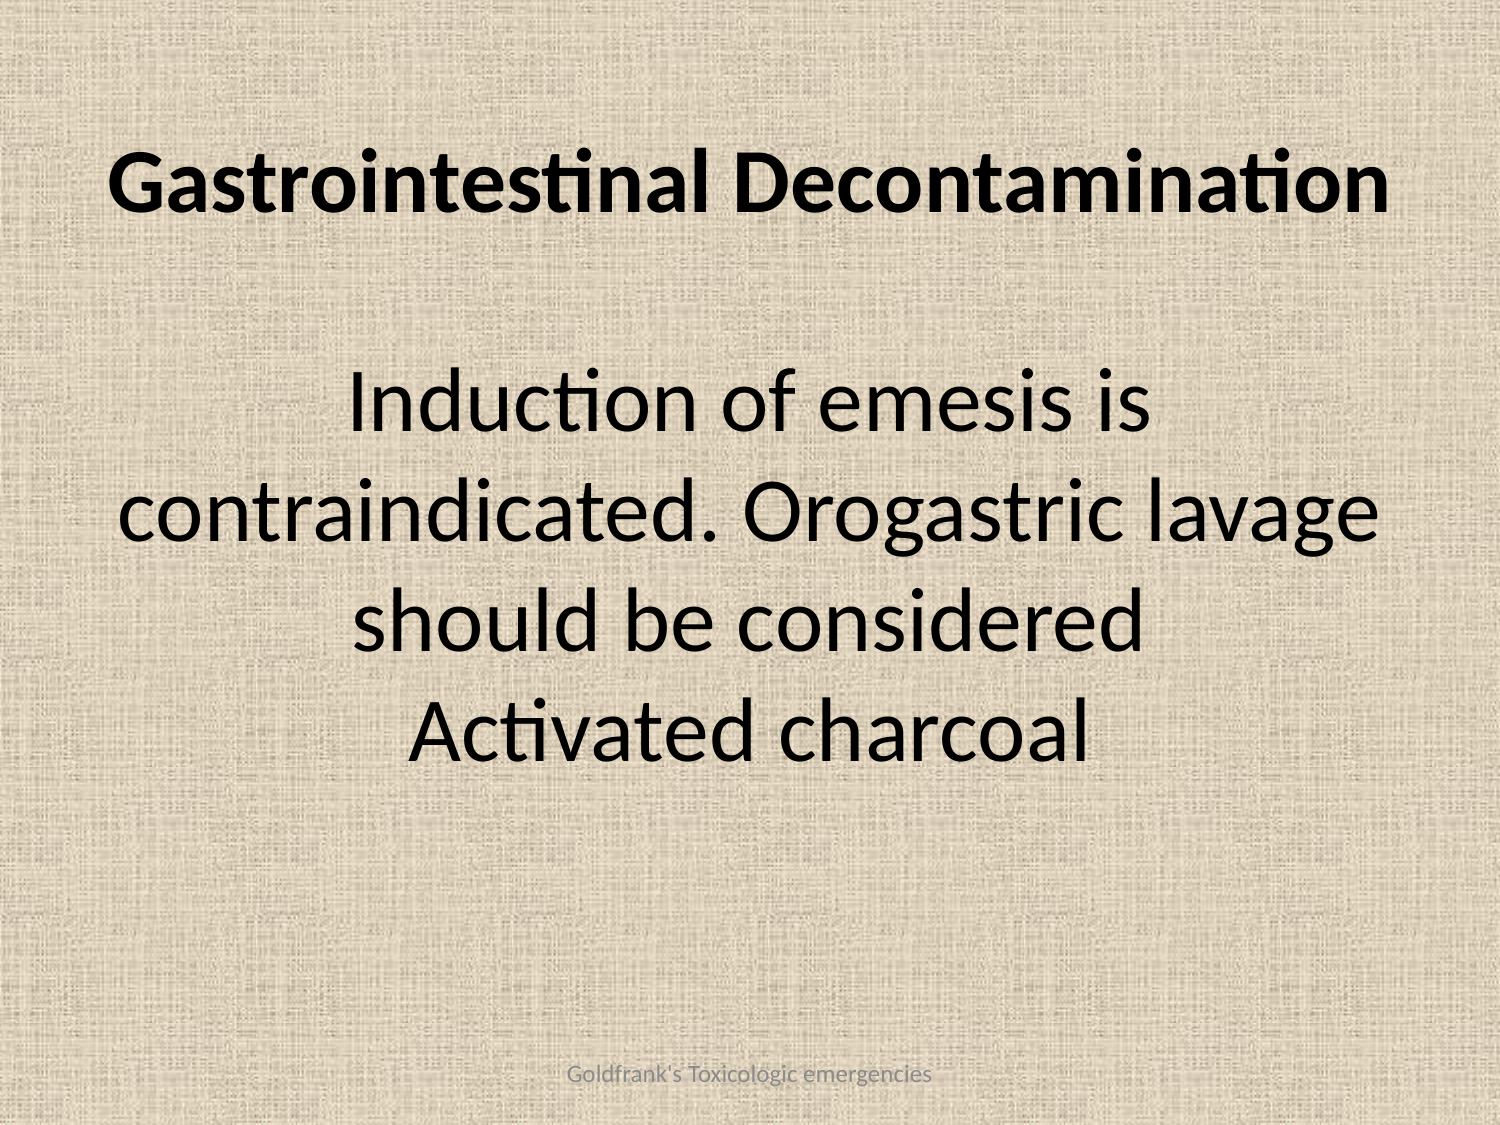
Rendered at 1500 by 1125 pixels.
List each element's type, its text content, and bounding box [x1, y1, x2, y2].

picture [0, 0, 1500, 1125]
title Gastrointestinal Decontamination Induction of emesis is contraindicated. Orogastric lavage should be considered Activated charcoal [75, 45, 1425, 856]
footer Goldfrank's Toxicologic emergencies [512, 1042, 988, 1103]
